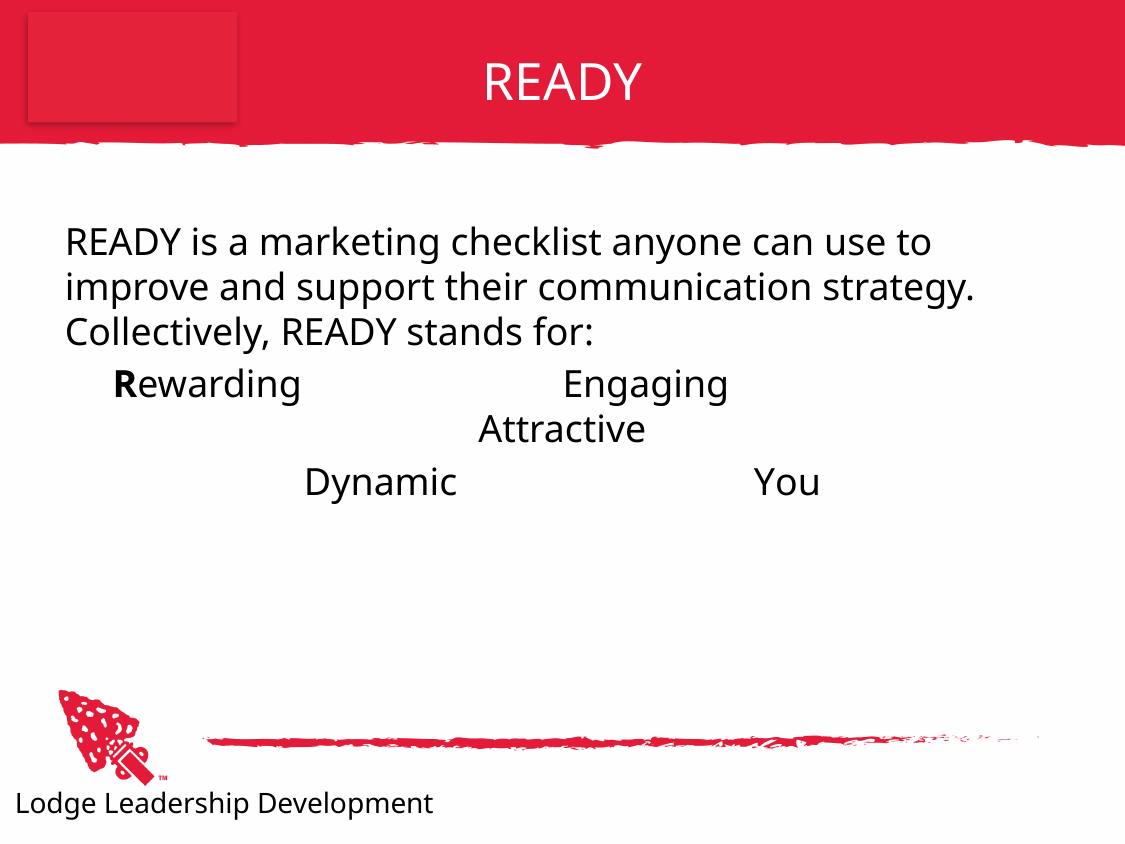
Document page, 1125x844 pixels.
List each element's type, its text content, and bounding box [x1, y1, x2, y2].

text_box Lodge Leadership Development [0, 778, 1125, 844]
title READY [56, 33, 1069, 126]
picture [0, 0, 1125, 778]
list READY is a marketing checklist anyone can use to improve and support their communication strategy. Collectively, READY stands for: Rewarding Engaging Attractive Dynamic You [56, 213, 1069, 754]
